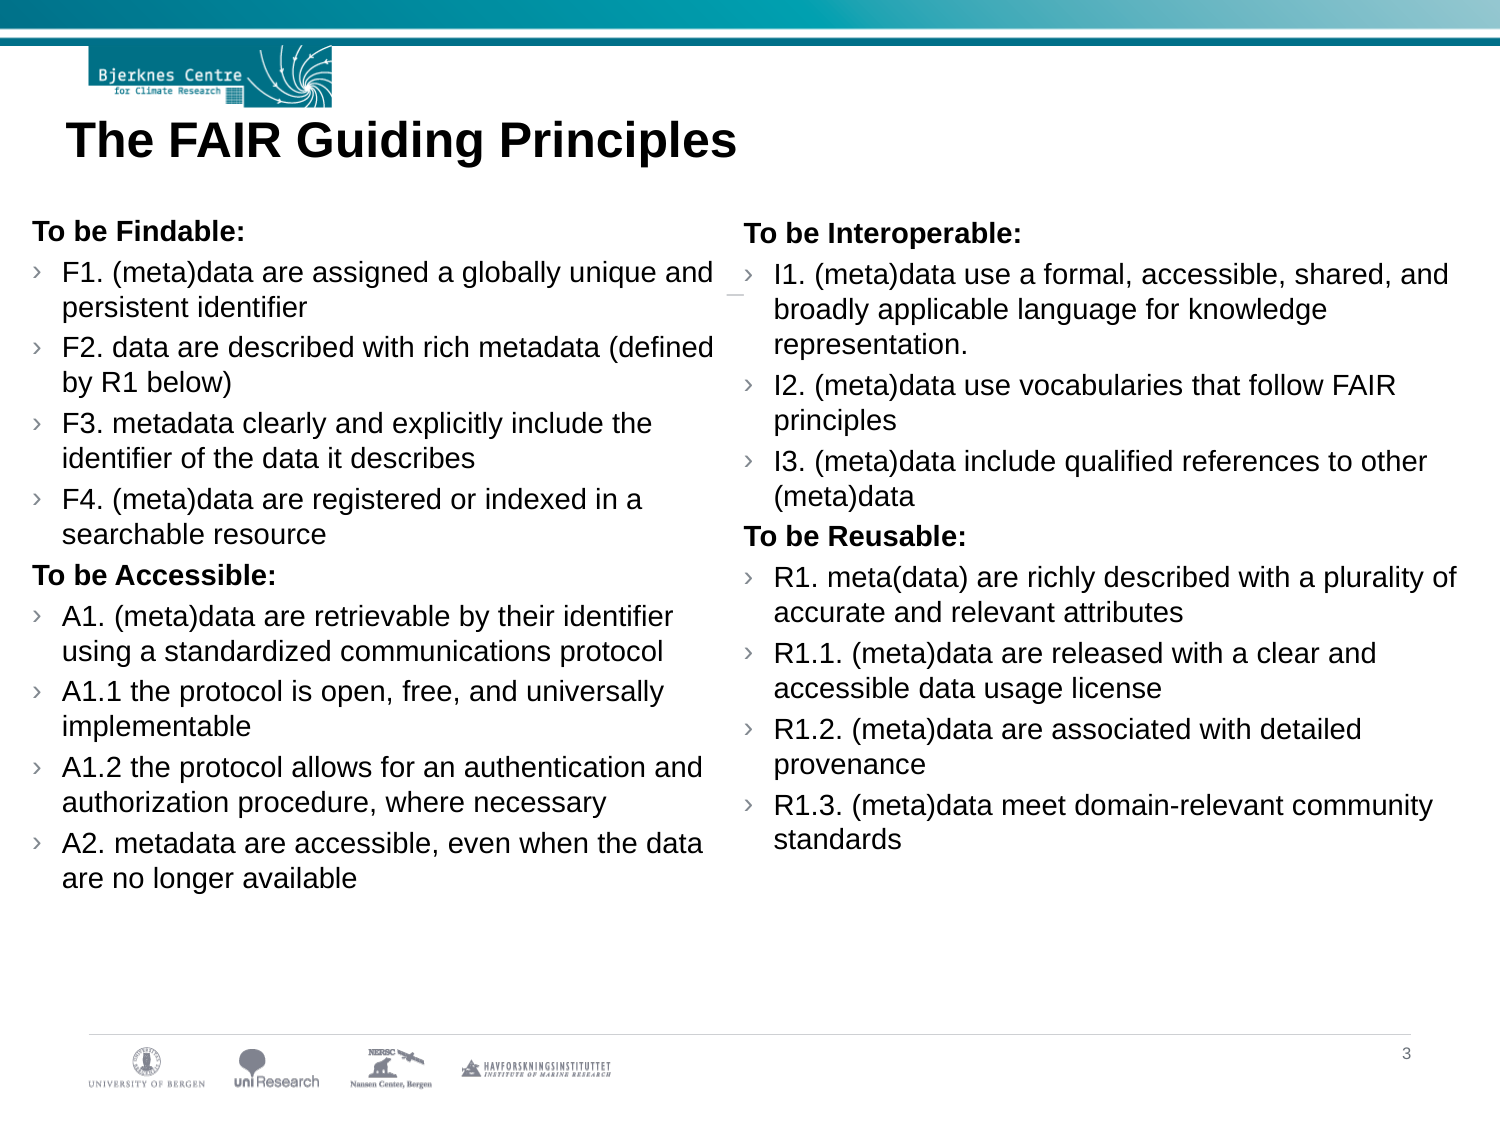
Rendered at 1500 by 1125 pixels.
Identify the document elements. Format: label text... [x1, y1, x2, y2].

picture [0, 1041, 648, 1125]
list To be Findable: F1. (meta)data are assigned a globally unique and persistent identifier F2. data are described with rich metadata (defined by R1 below) F3. metadata clearly and explicitly include the identifier of the data it describes F4. (meta)data are registered or indexed in a searchable resource To be Accessible: A1. (meta)data are retrievable by their identifier using a standardized communications protocol A1.1 the protocol is open, free, and universally implementable A1.2 the protocol allows for an authentication and authorization procedure, where necessary A2. metadata are accessible, even when the data are no longer available [32, 212, 727, 915]
picture [0, 0, 1500, 107]
slide_number 3 [1066, 1043, 1412, 1064]
title The FAIR Guiding Principles [65, 107, 1389, 168]
text_box To be Interoperable: I1. (meta)data use a formal, accessible, shared, and broadly applicable language for knowledge representation. I2. (meta)data use vocabularies that follow FAIR principles I3. (meta)data include qualified references to other (meta)data To be Reusable: R1. meta(data) are richly described with a plurality of accurate and relevant attributes R1.1. (meta)data are released with a clear and accessible data usage license R1.2. (meta)data are associated with detailed provenance R1.3. (meta)data meet domain-relevant community standards [743, 214, 1460, 917]
